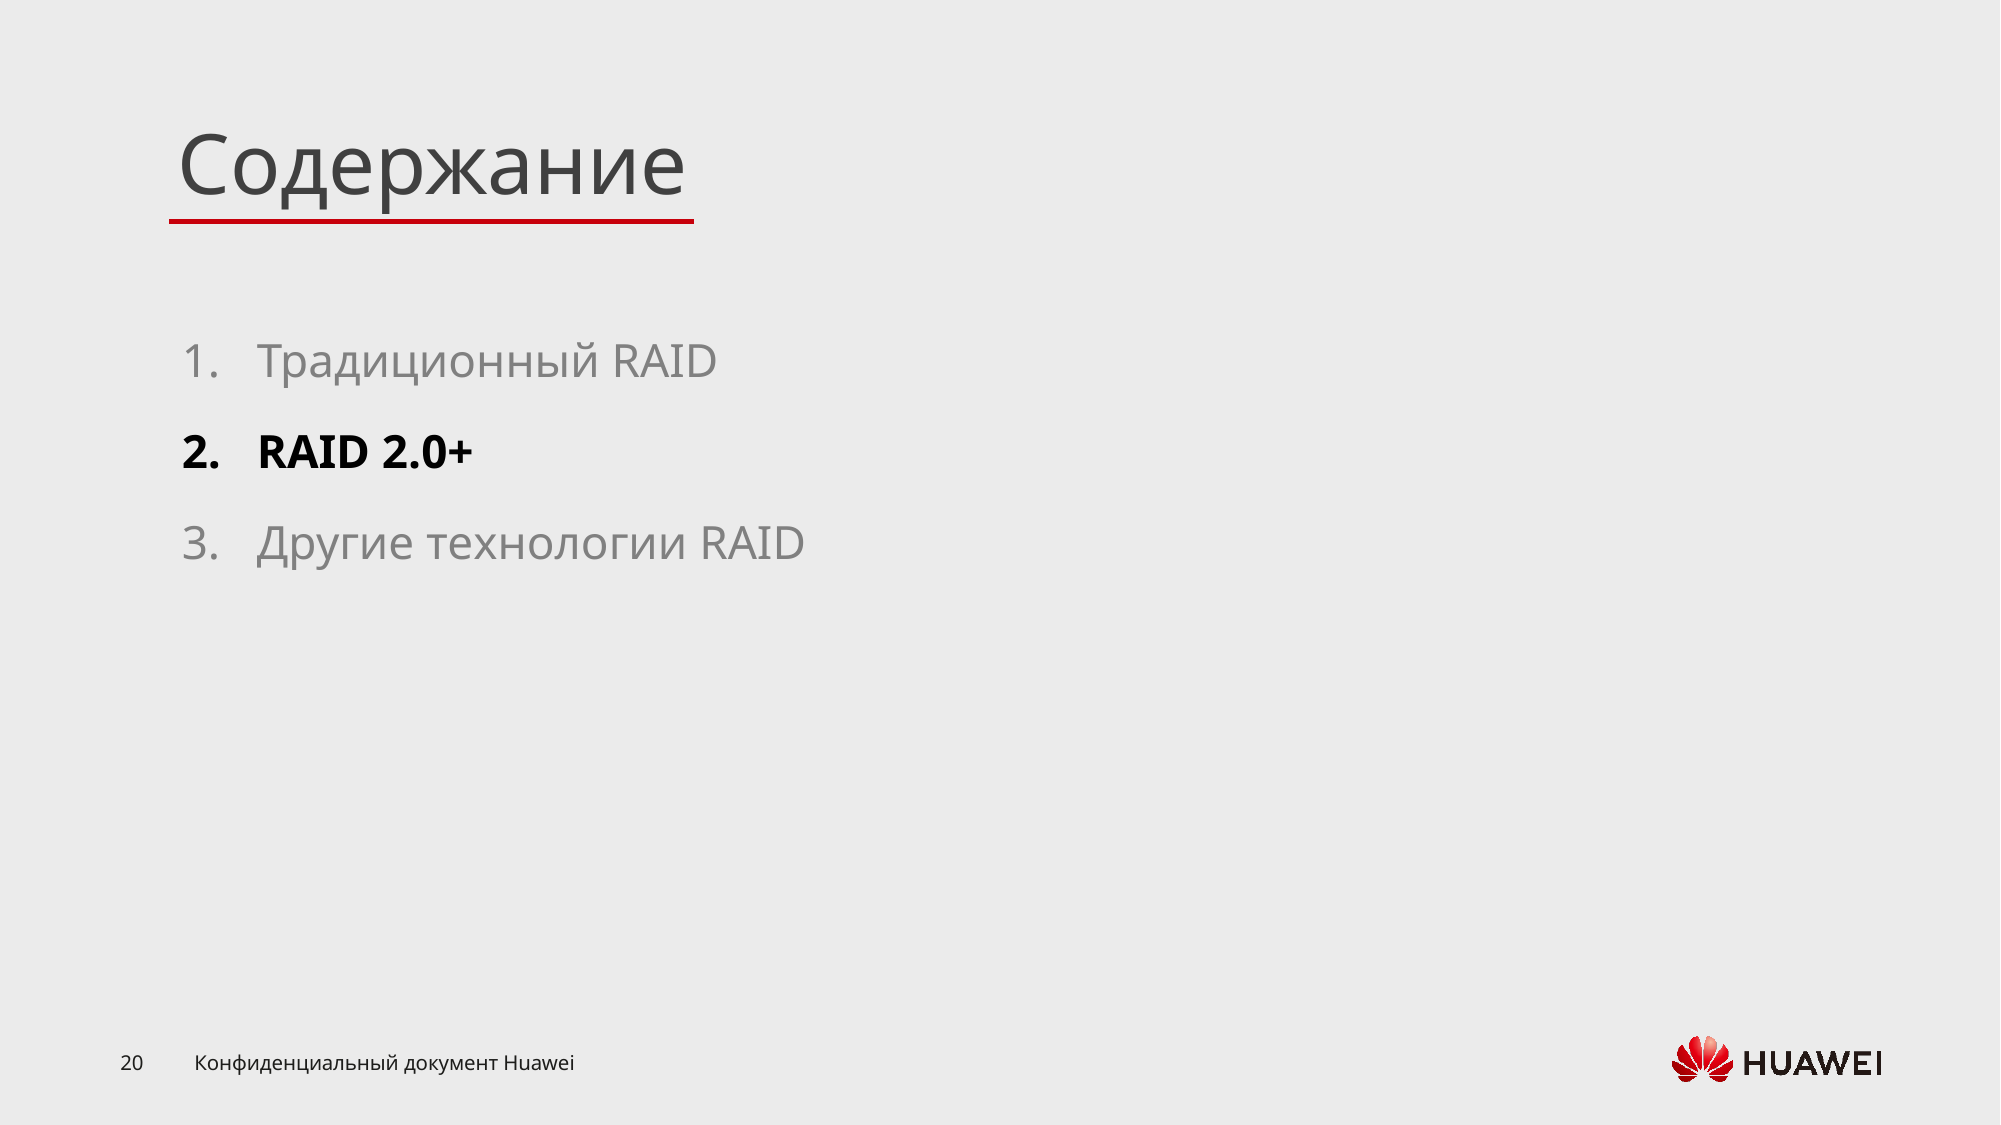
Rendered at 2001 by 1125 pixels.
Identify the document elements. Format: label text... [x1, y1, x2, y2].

picture [1672, 1036, 1881, 1082]
list Традиционный RAID RAID 2.0+ Другие технологии RAID [167, 302, 1833, 970]
